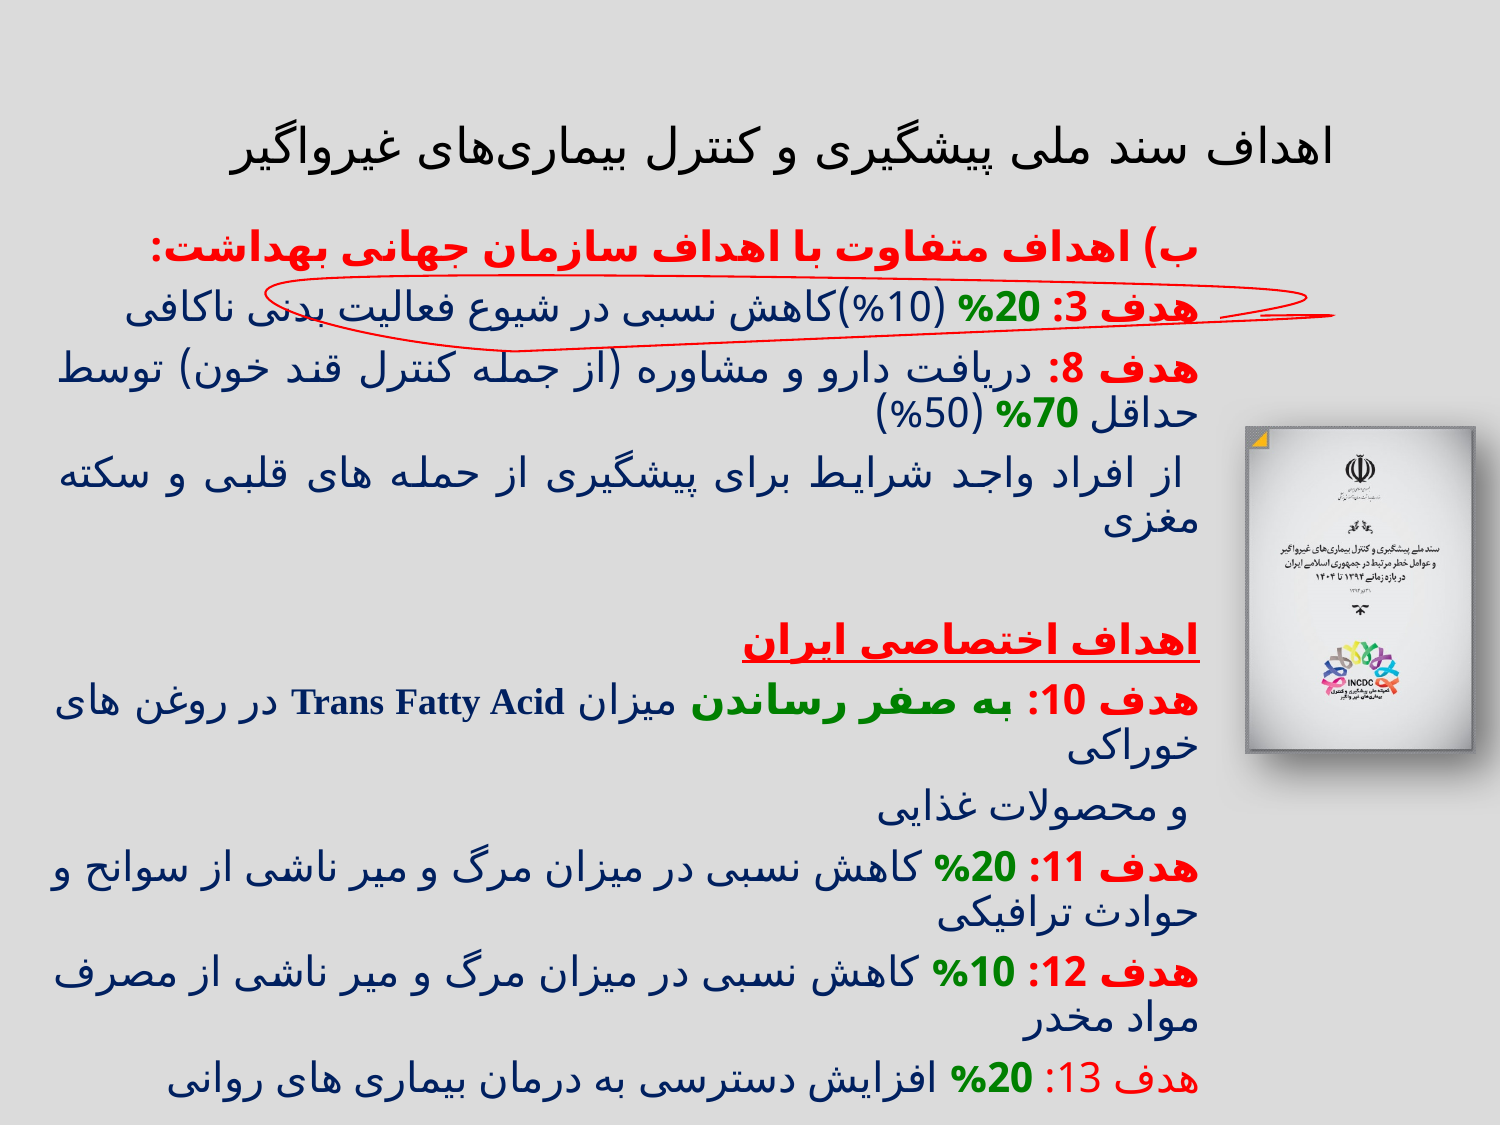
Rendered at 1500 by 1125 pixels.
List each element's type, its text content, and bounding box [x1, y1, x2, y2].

text_box [264, 274, 1336, 353]
picture [1245, 426, 1476, 754]
title اهداف سند ملی پیشگیری و کنترل بیماری‌های غیرواگیر [174, 62, 1375, 204]
list ب) اهداف متفاوت با اهداف سازمان جهانی بهداشت: هدف 3: 20% (10%)کاهش نسبی در شیوع فعالیت بدنی ناکافی هدف 8: دریافت دارو و مشاوره (از جمله کنترل قند خون) توسط حداقل 70% (50%) از افراد واجد شرایط برای پیشگیری از حمله های قلبی و سکته مغزی اهداف اختصاصی ایران هدف 10: به صفر رساندن میزان Trans Fatty Acid در روغن های خوراکی و محصولات غذایی هدف 11: 20% کاهش نسبی در میزان مرگ و میر ناشی از سوانح و حوادث ترافیکی هدف 12: 10% کاهش نسبی در میزان مرگ و میر ناشی از مصرف مواد مخدر هدف 13: 20% افزایش دسترسی به درمان بیماری های روانی [37, 187, 1216, 1100]
